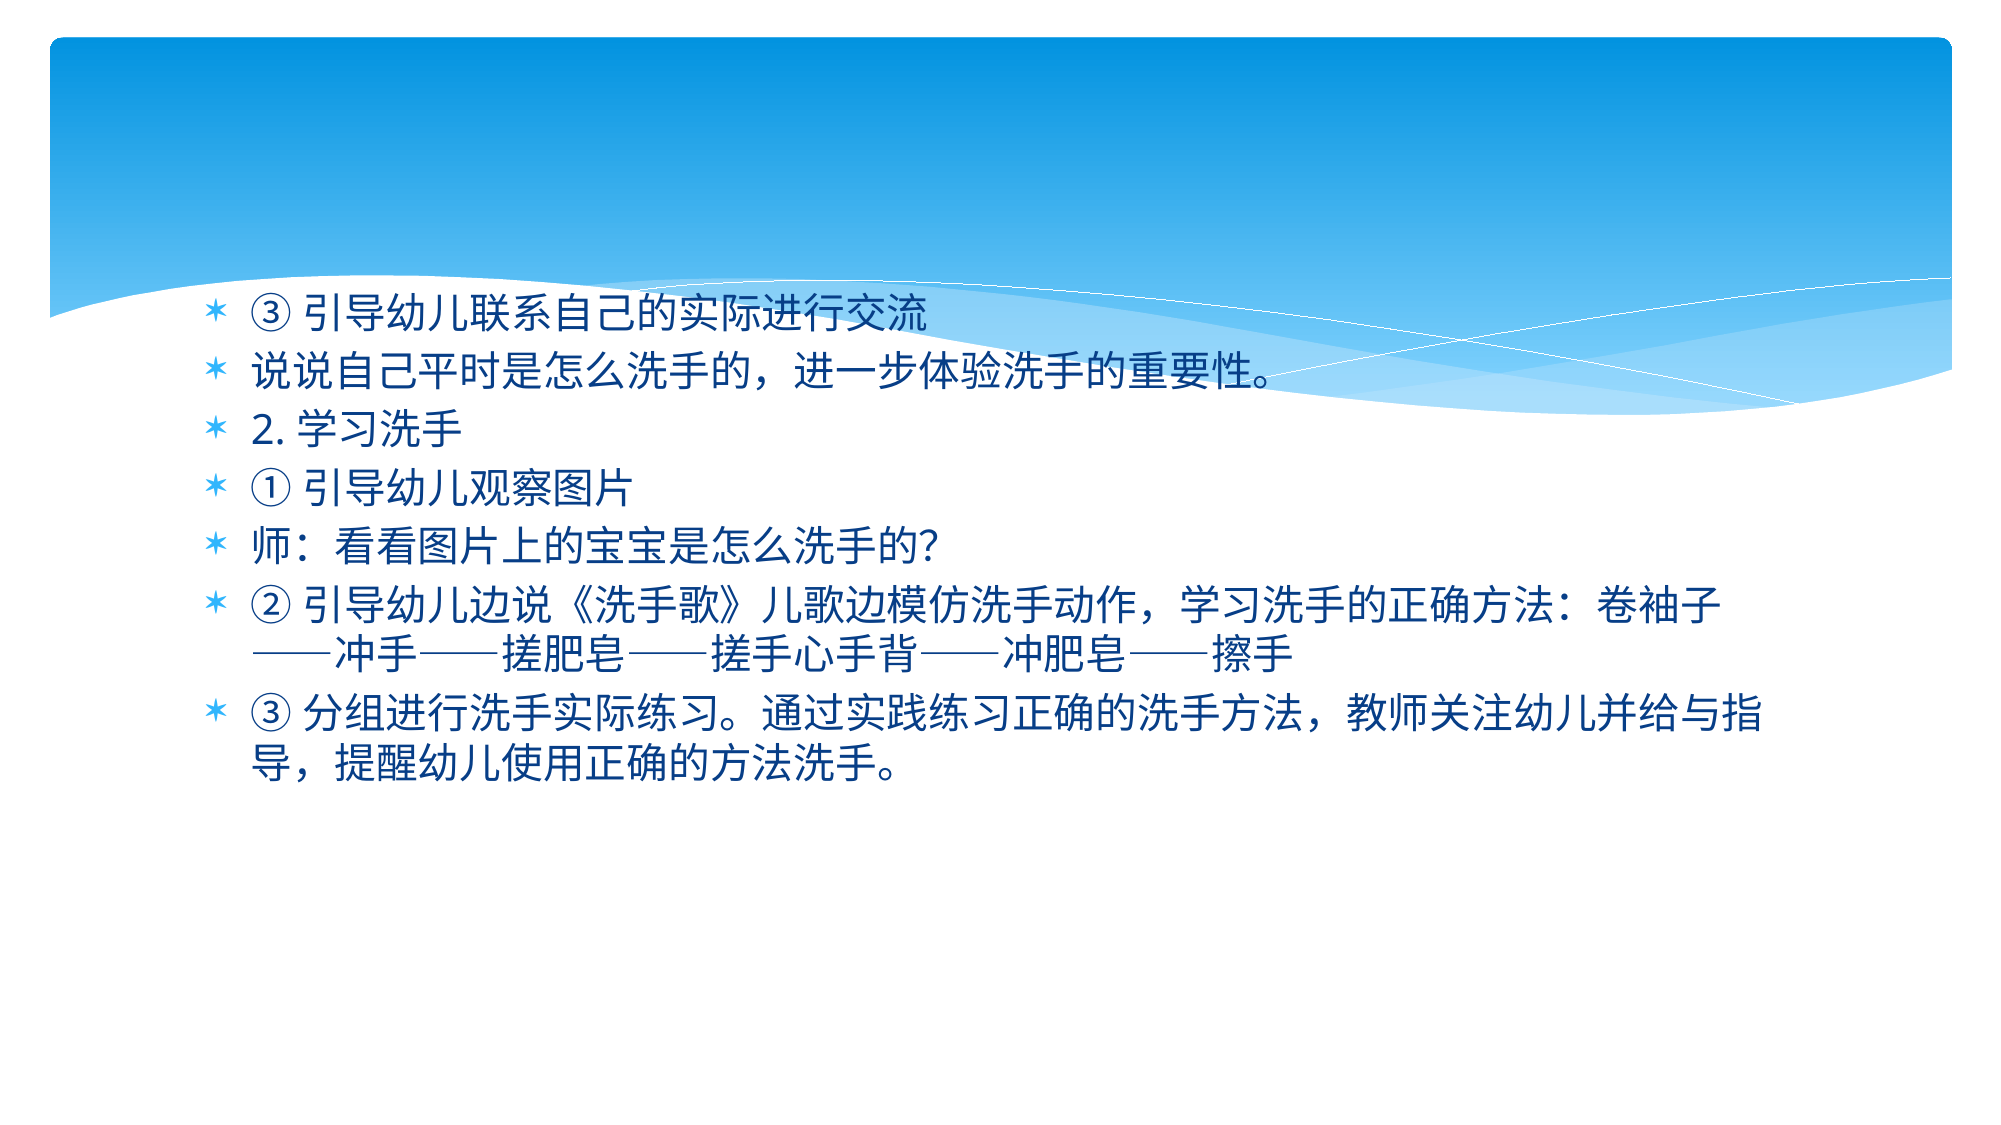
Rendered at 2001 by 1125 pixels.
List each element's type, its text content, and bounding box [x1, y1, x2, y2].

list ③引导幼儿联系自己的实际进行交流 说说自己平时是怎么洗手的，进一步体验洗手的重要性。 2.学习洗手 ①引导幼儿观察图片 师：看看图片上的宝宝是怎么洗手的？ ②引导幼儿边说《洗手歌》儿歌边模仿洗手动作，学习洗手的正确方法：卷袖子——冲手——搓肥皂——搓手心手背——冲肥皂——擦手 ③分组进行洗手实际练习。通过实践练习正确的洗手方法，教师关注幼儿并给与指导，提醒幼儿使用正确的方法洗手。 [190, 278, 1812, 845]
